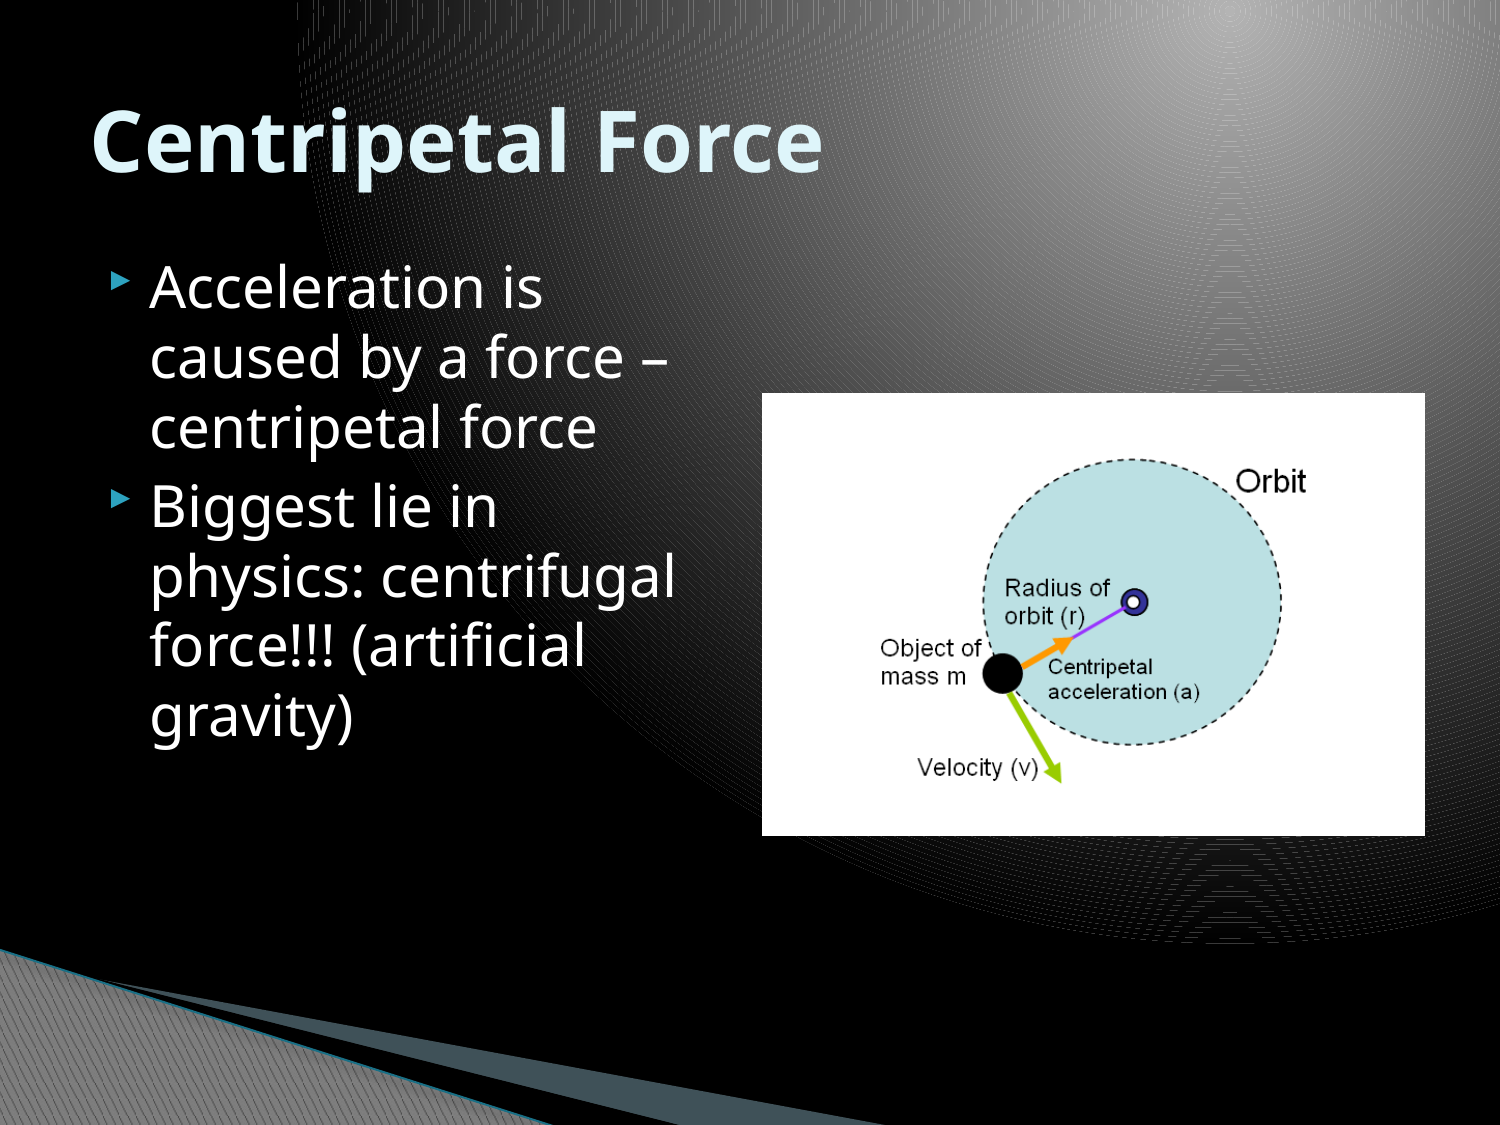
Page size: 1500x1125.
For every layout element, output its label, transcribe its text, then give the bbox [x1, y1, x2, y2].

list Acceleration is caused by a force – centripetal force Biggest lie in physics: centrifugal force!!! (artificial gravity) [75, 243, 738, 986]
picture [0, 952, 543, 1125]
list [762, 392, 1426, 836]
title Centripetal Force [75, 45, 1425, 233]
